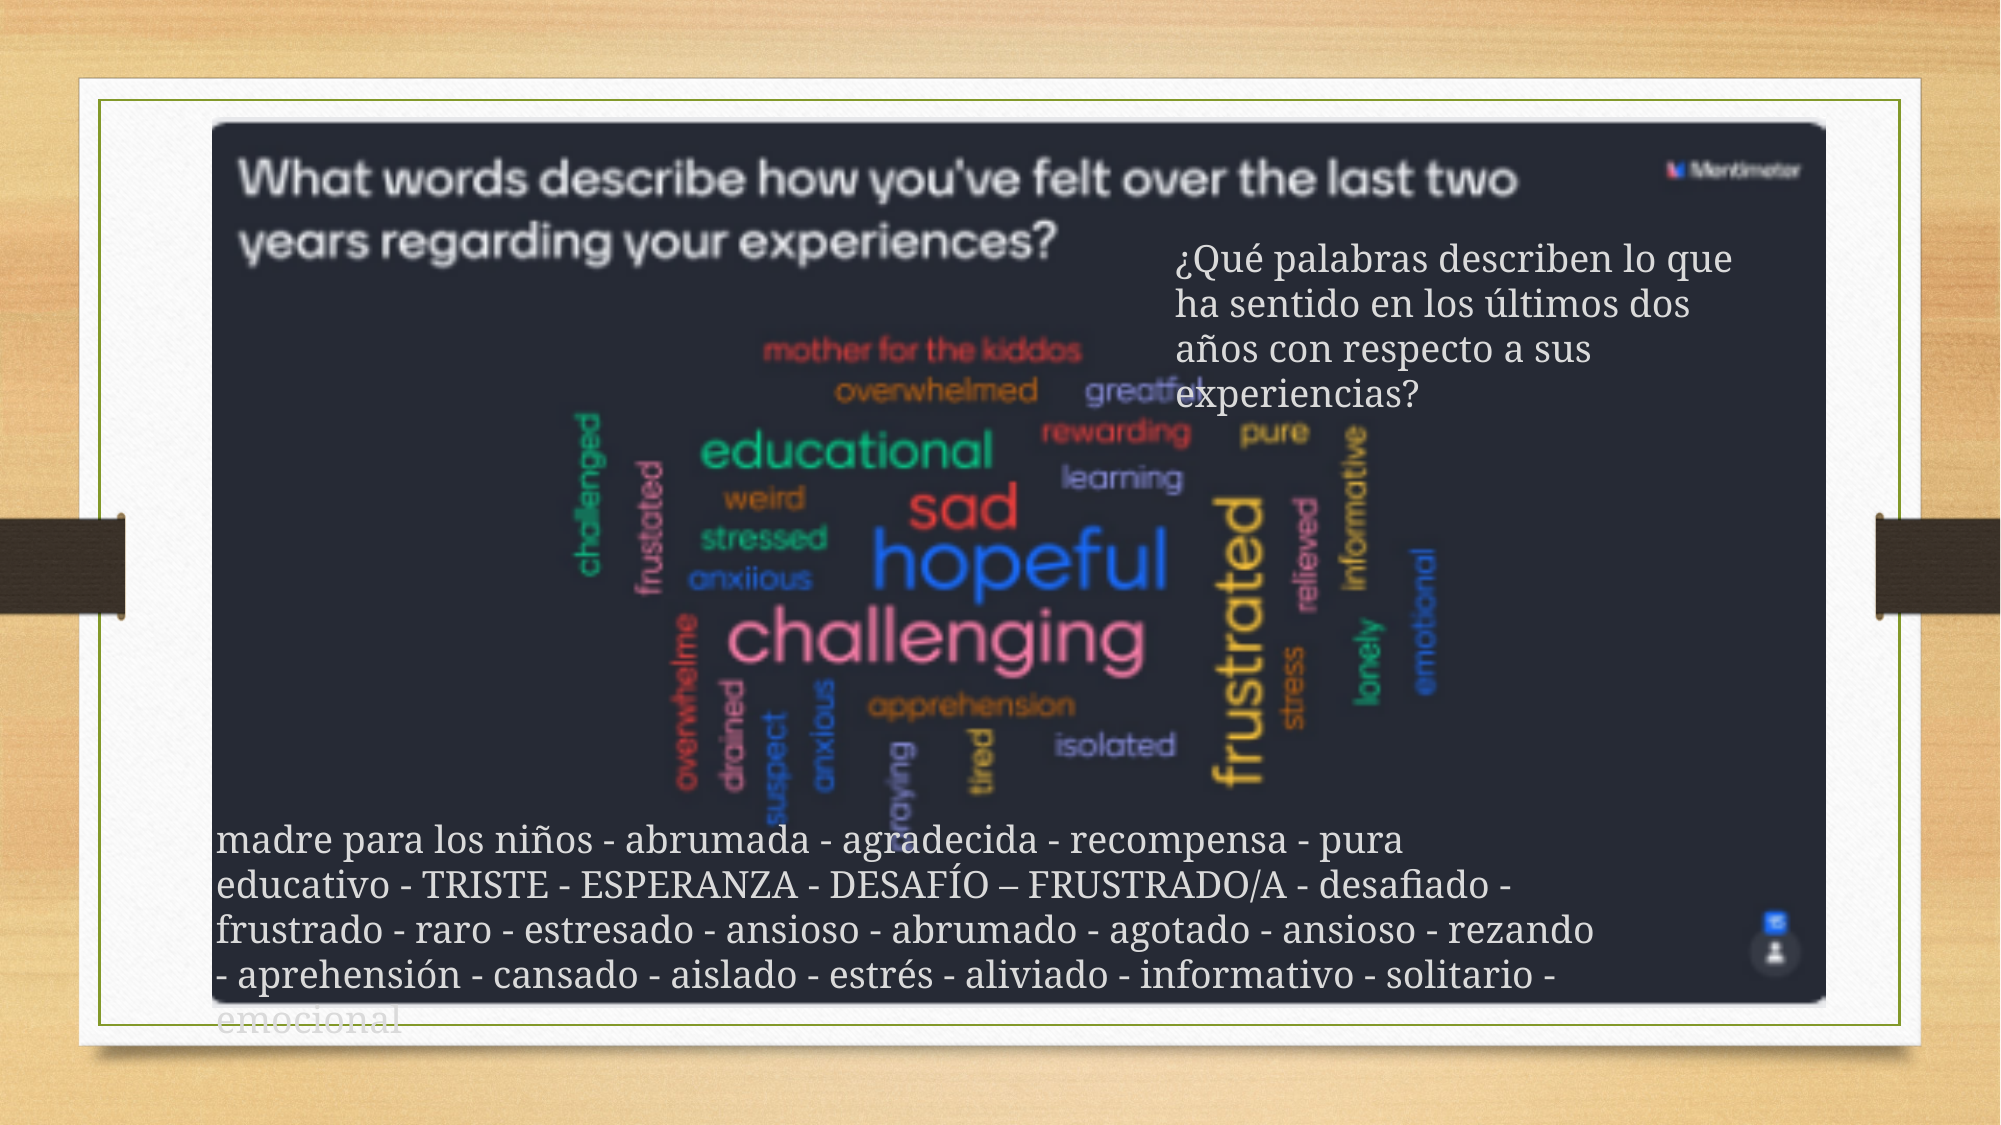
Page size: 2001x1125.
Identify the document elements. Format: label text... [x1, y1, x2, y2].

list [212, 117, 1827, 1008]
picture [0, 0, 2001, 1125]
text_box madre para los niños - abrumada - agradecida - recompensa - pura educativo - TRISTE - ESPERANZA - DESAFÍO – FRUSTRADO/A - desafiado - frustrado - raro - estresado - ansioso - abrumado - agotado - ansioso - rezando - aprehensión - cansado - aislado - estrés - aliviado - informativo - solitario - emocional [201, 808, 1629, 1049]
